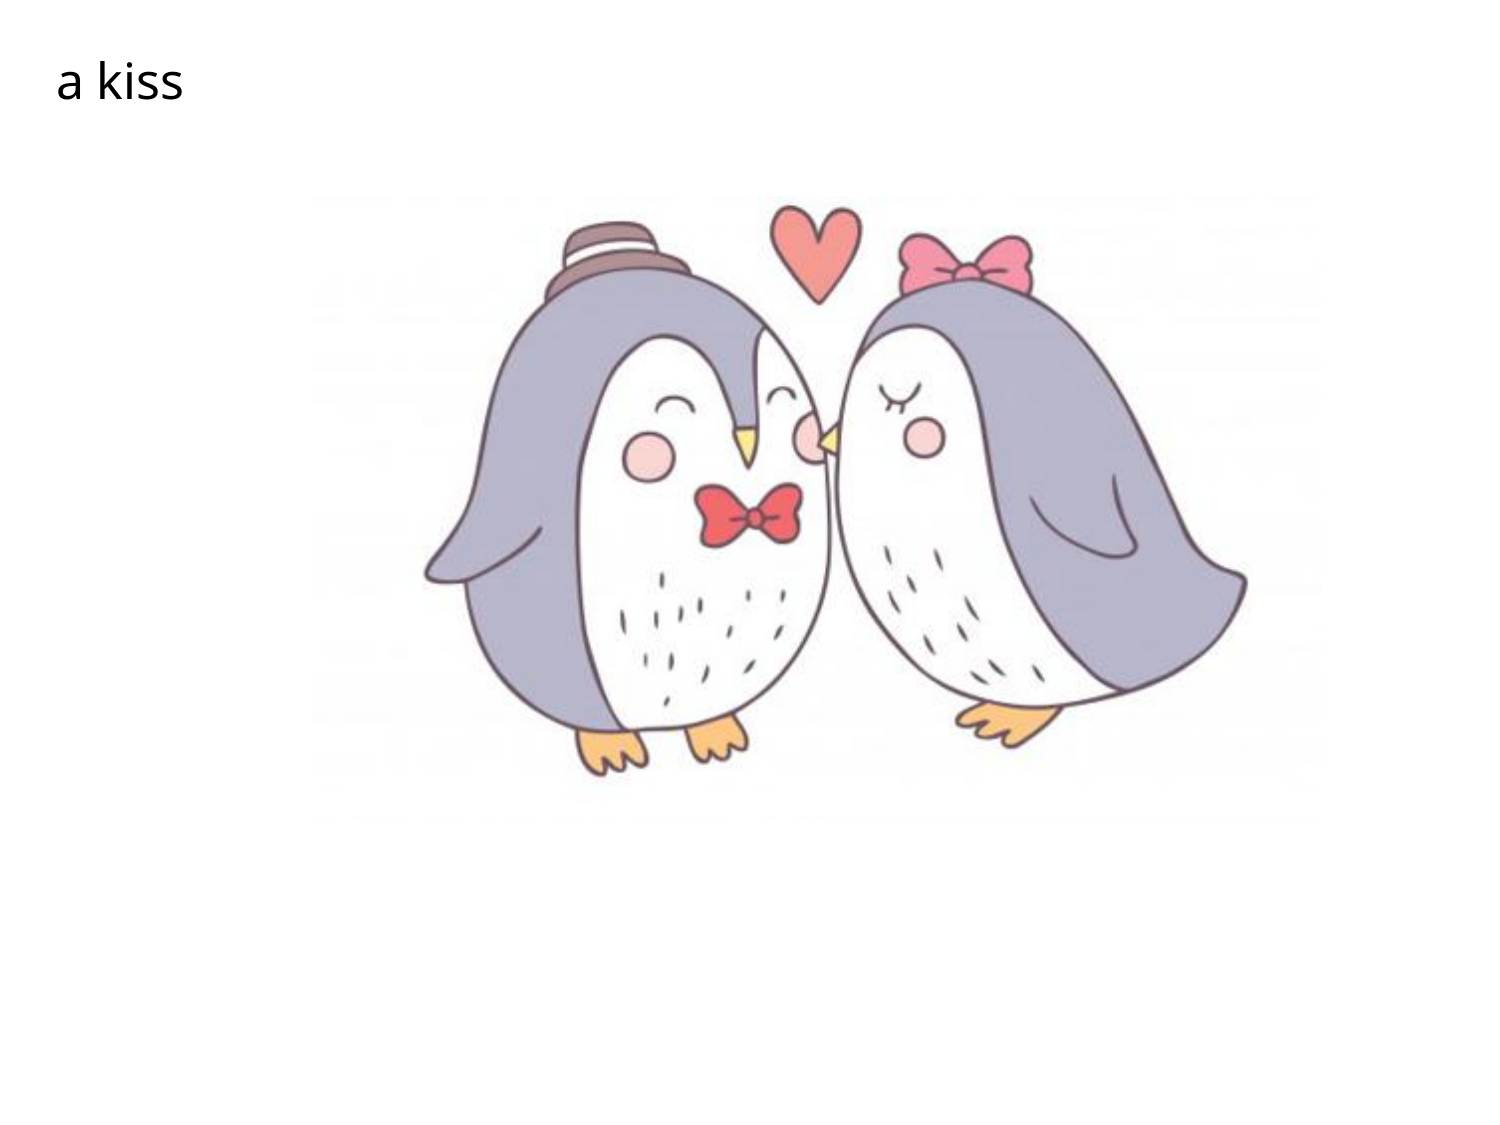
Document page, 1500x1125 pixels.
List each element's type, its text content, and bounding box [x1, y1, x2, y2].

text_box a kiss [41, 42, 337, 118]
picture [312, 196, 1322, 820]
